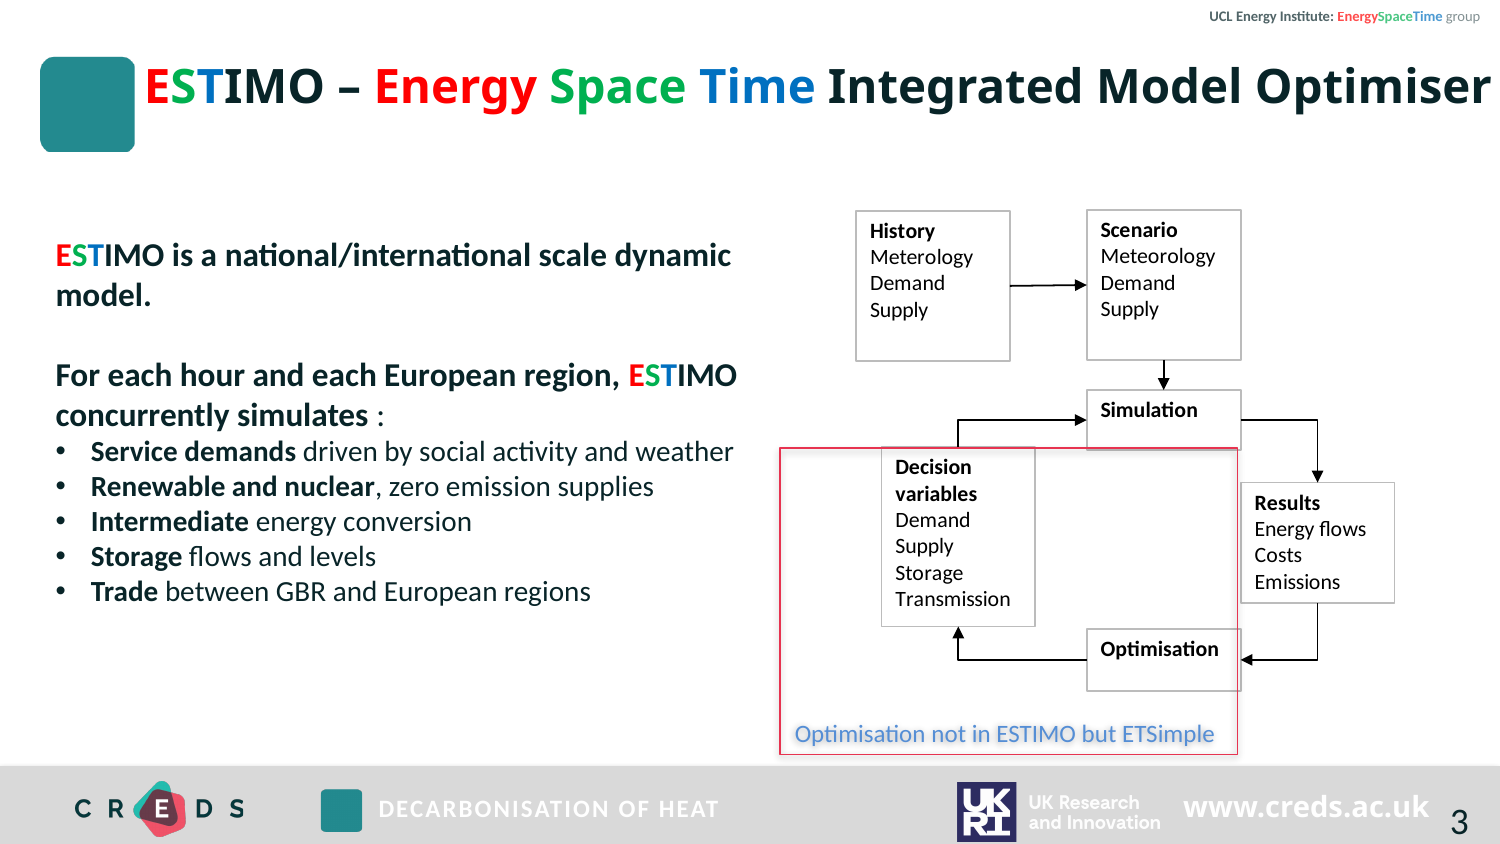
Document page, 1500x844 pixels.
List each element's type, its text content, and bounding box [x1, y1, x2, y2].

text_box 36 [1434, 789, 1500, 835]
text_box [100, 114, 1172, 226]
picture [957, 782, 1160, 842]
picture [834, 178, 1420, 705]
text_box ESTIMO – Energy Space Time Integrated Model Optimiser [68, 49, 1500, 114]
text_box UCL Energy Institute: EnergySpaceTime group [1194, 0, 1500, 45]
text_box ESTIMO is a national/international scale dynamic model. For each hour and each European region, ESTIMO concurrently simulates : Service demands driven by social activity and weather Renewable and nuclear, zero emission supplies Intermediate energy conversion Storage flows and levels Trade between GBR and European regions [40, 225, 764, 655]
text_box Optimisation not in ESTIMO but ETSimple [779, 447, 1238, 755]
